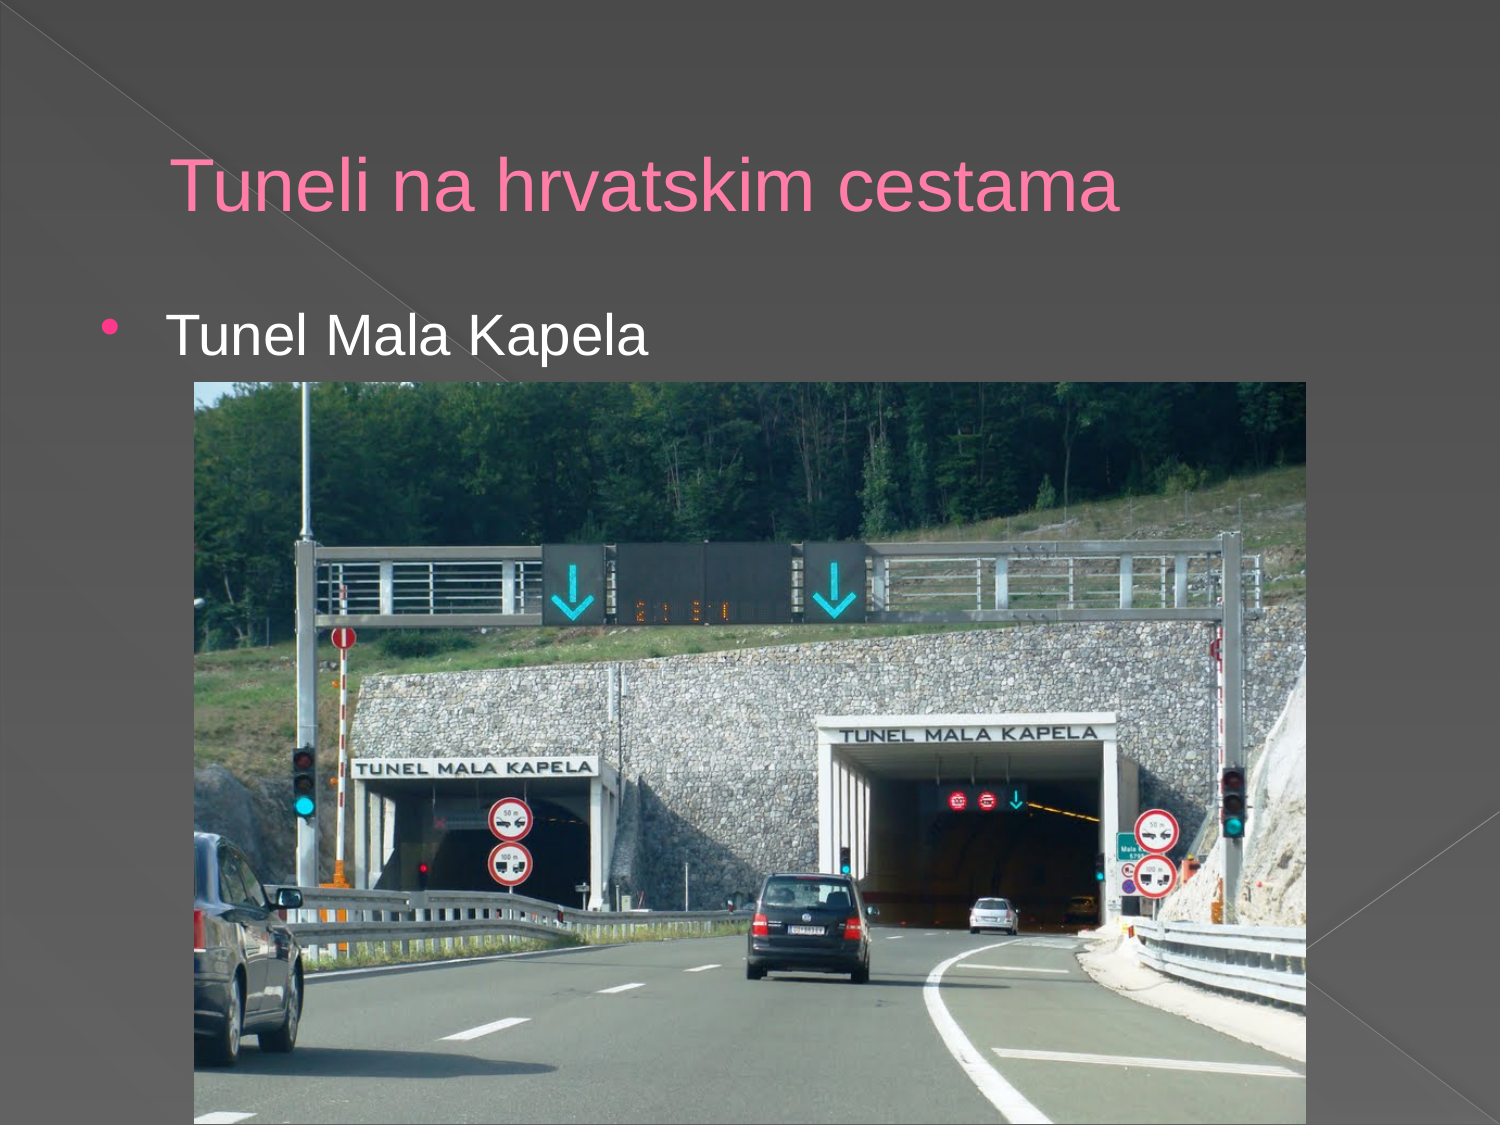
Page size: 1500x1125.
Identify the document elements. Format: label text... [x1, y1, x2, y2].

list Tunel Mala Kapela [76, 255, 1427, 1006]
picture [194, 382, 1306, 1124]
title Tuneli na hrvatskim cestama [75, 43, 1425, 274]
